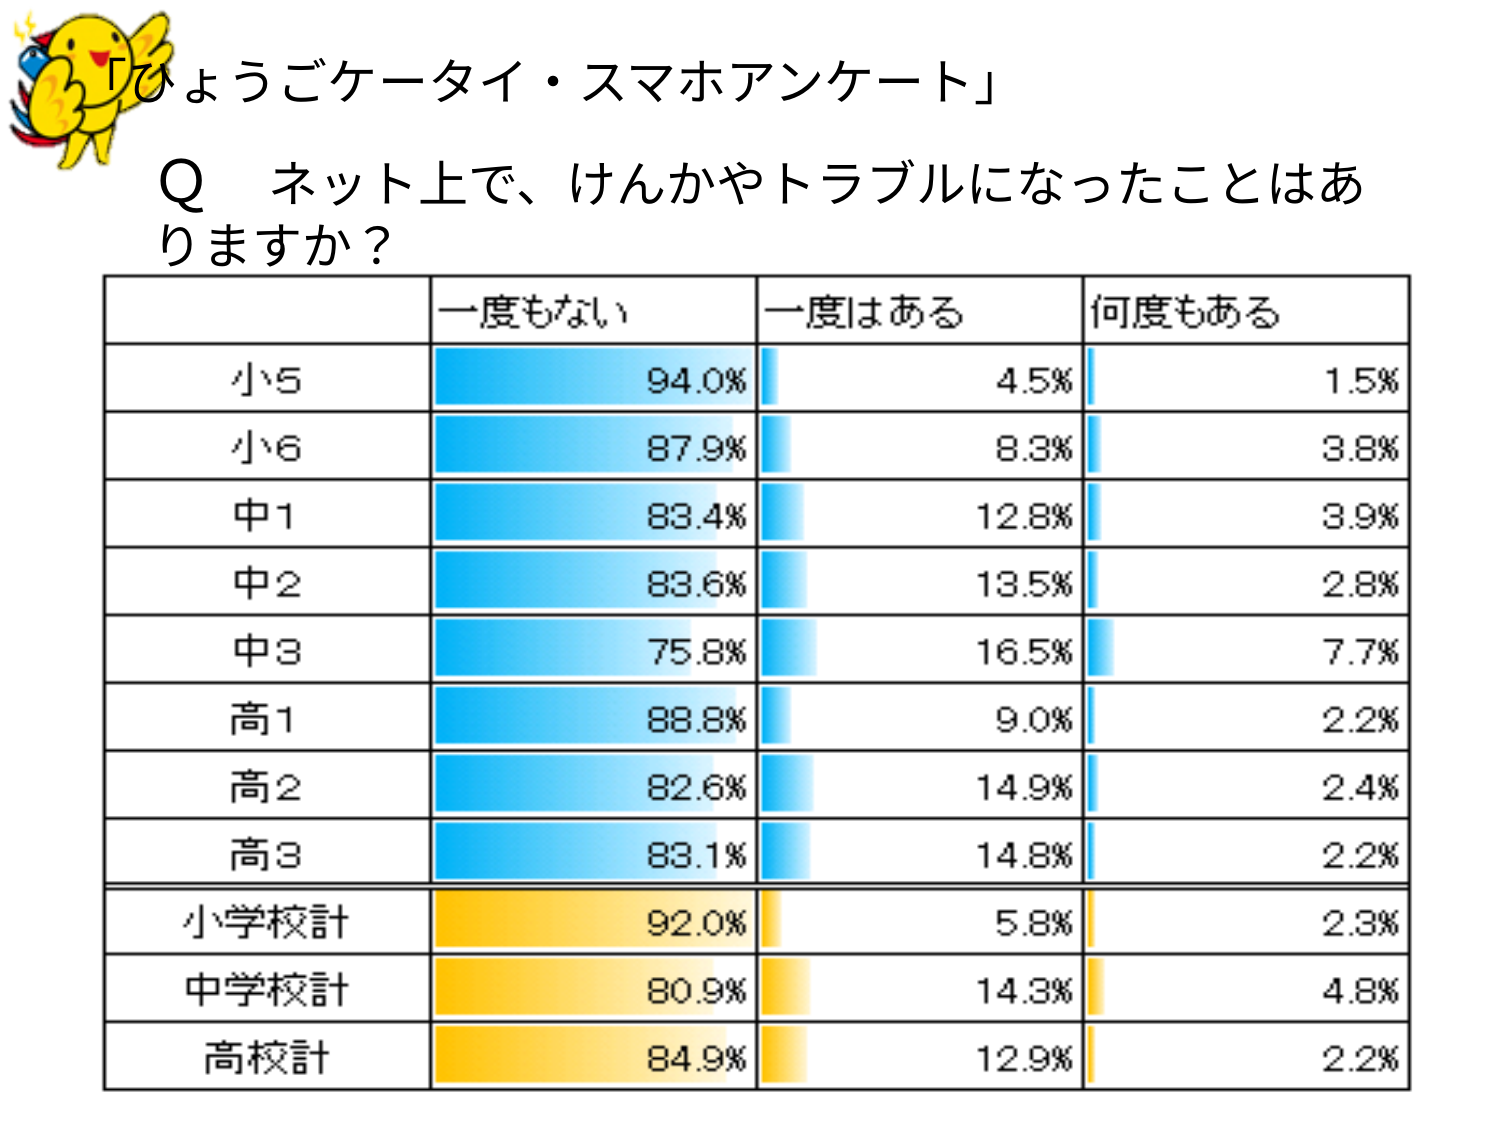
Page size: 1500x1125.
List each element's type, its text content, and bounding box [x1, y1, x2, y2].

picture [0, 0, 183, 179]
picture [90, 266, 1426, 1107]
text_box Ｑ ネット上で、けんかやトラブルになったことはありますか？ [137, 137, 1425, 266]
text_box 「ひょうごケータイ・スマホアンケート」 [187, 42, 1040, 118]
